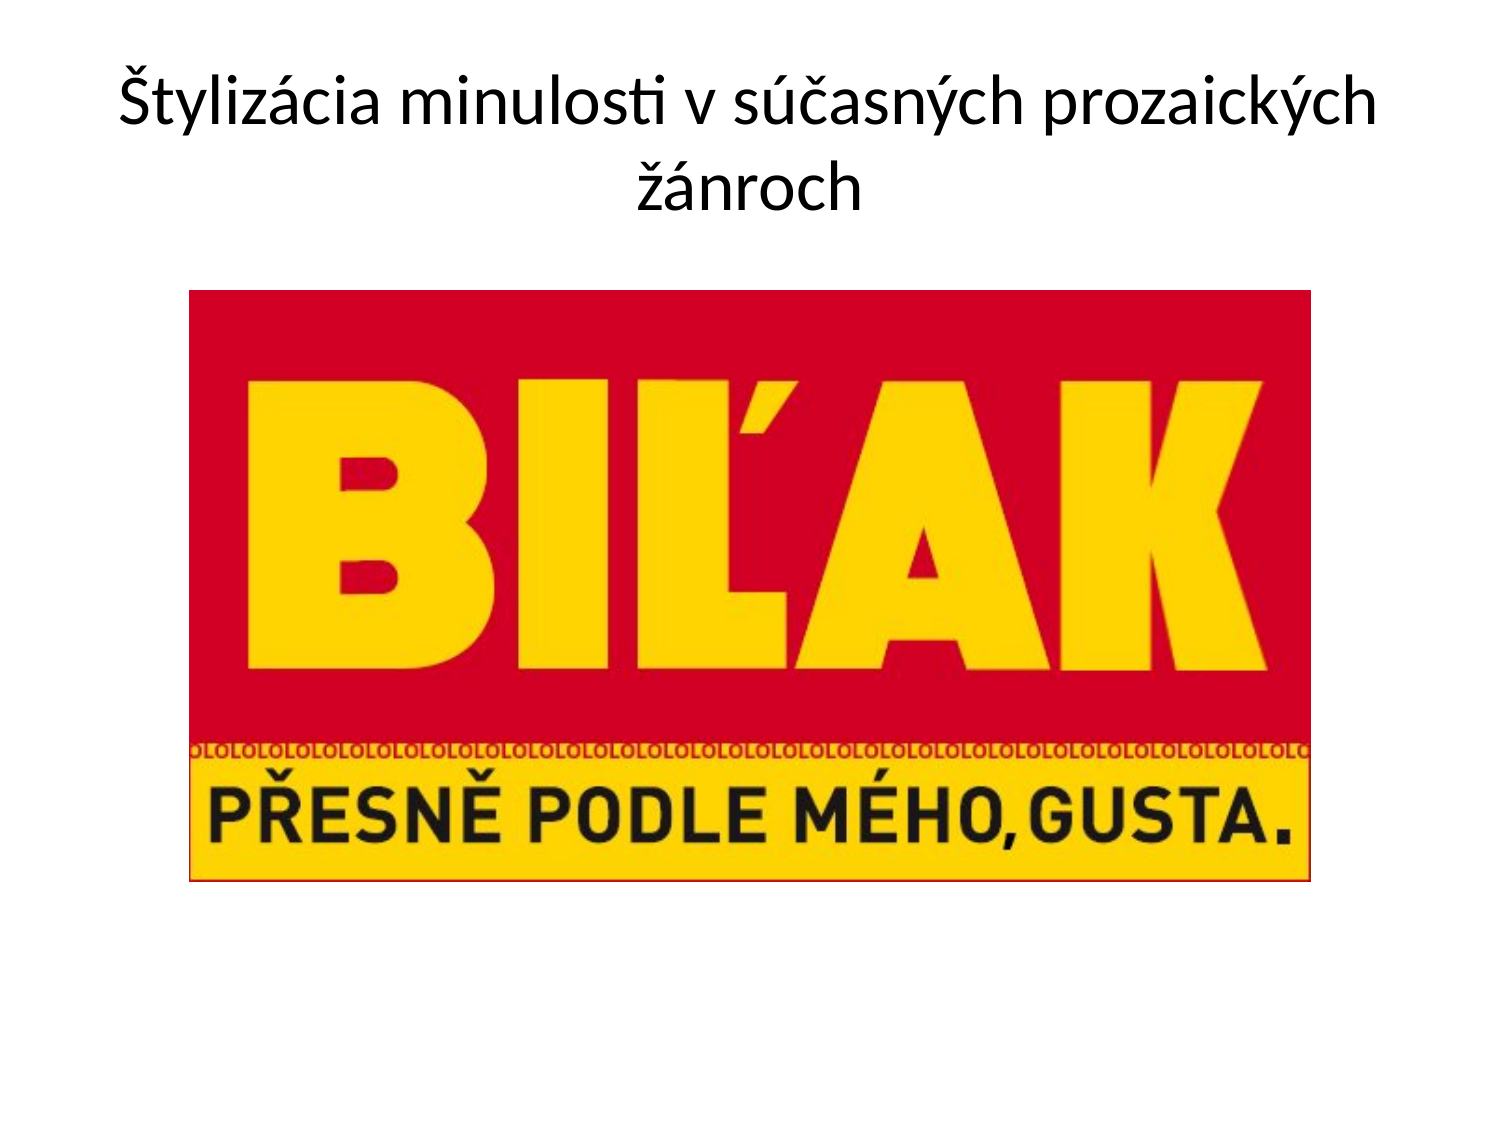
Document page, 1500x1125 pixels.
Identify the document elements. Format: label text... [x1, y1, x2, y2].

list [189, 290, 1311, 882]
title Štylizácia minulosti v súčasných prozaických žánroch [75, 45, 1425, 233]
